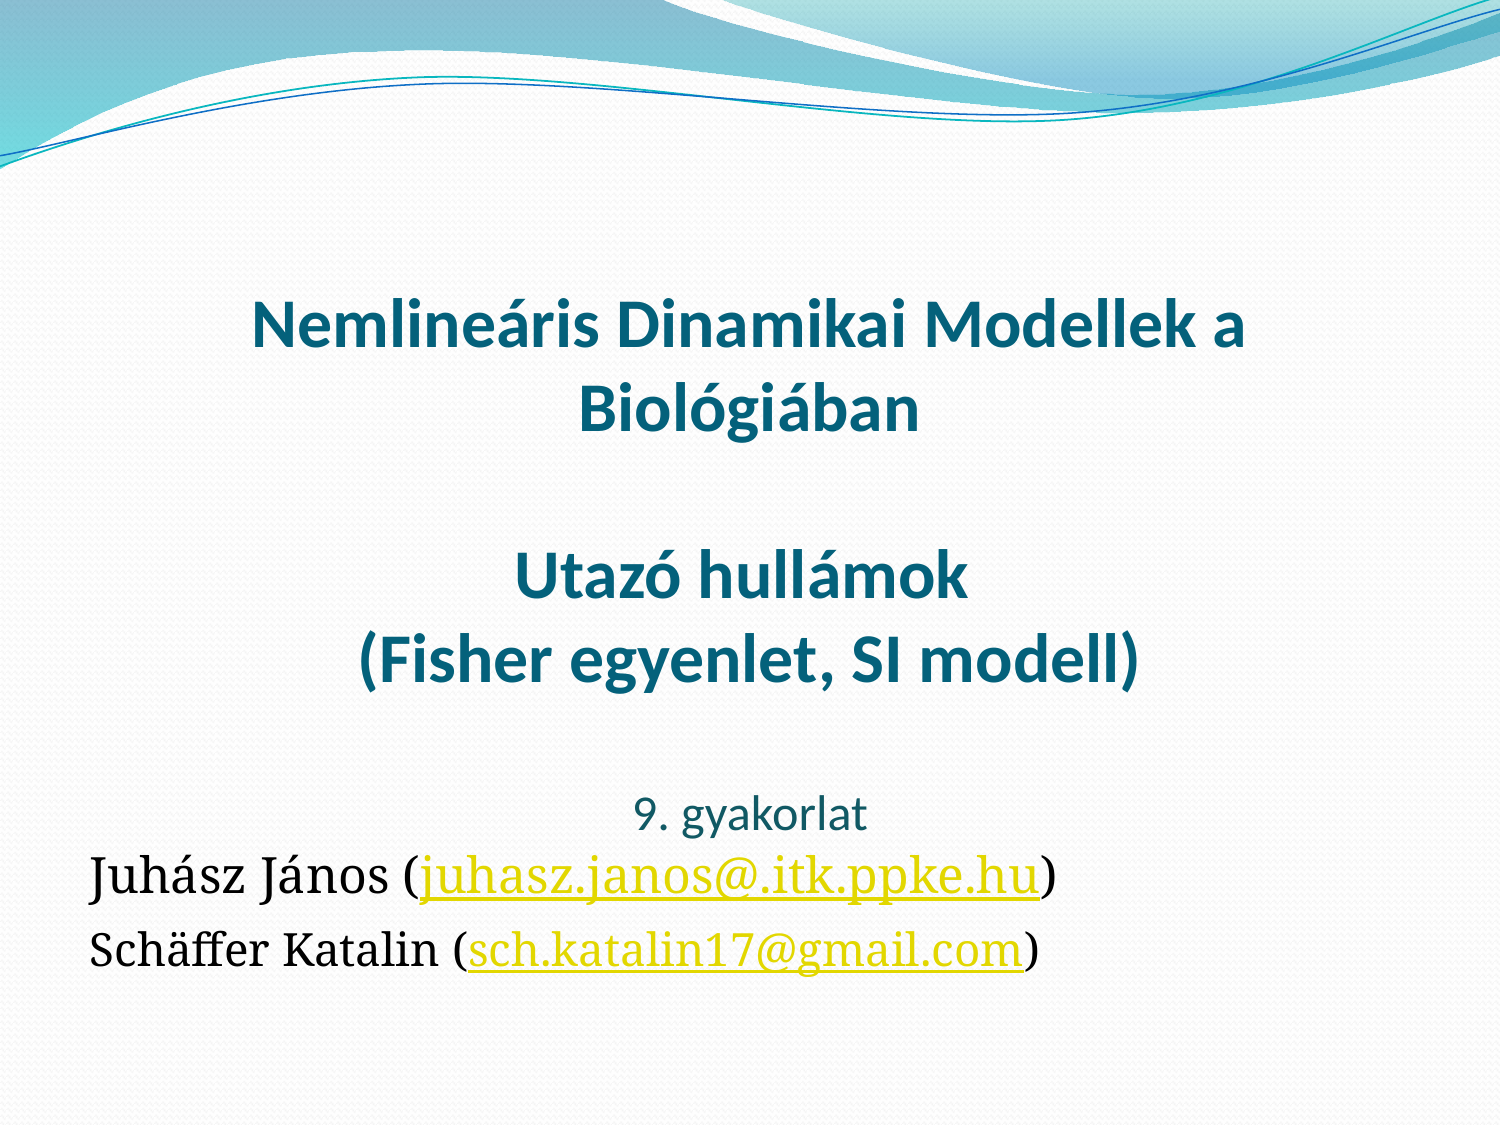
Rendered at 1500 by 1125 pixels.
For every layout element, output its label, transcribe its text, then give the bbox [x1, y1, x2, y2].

list Juhász János (juhasz.janos@.itk.ppke.hu) Schäffer Katalin (sch.katalin17@gmail.com) [75, 835, 1425, 1038]
title Nemlineáris Dinamikai Modellek a Biológiában Utazó hullámok (Fisher egyenlet, SI modell) 9. gyakorlat [75, 265, 1425, 835]
text_box [0, 0, 1500, 75]
